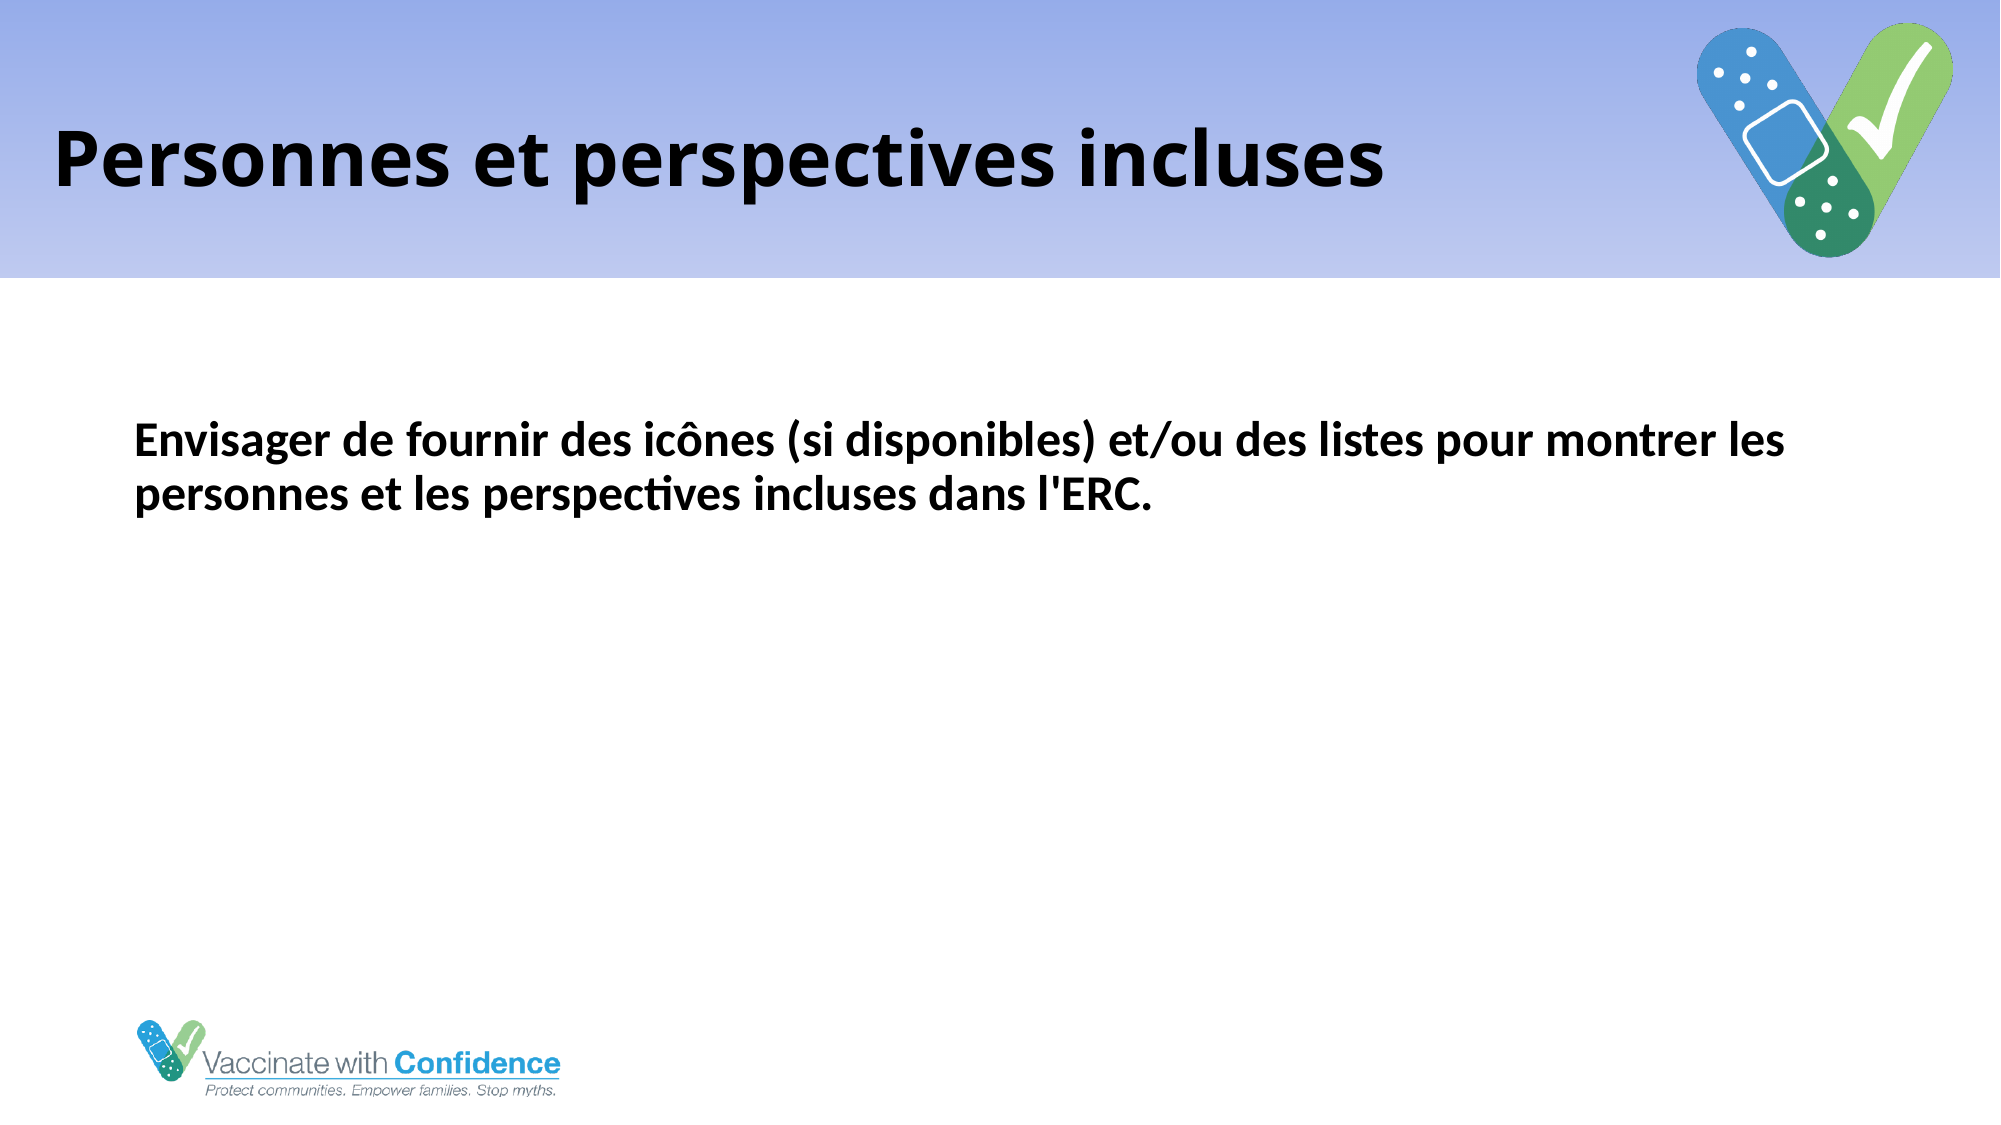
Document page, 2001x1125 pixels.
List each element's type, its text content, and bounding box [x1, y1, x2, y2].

picture [1687, 11, 1961, 50]
picture [1687, 210, 1961, 266]
title Personnes et perspectives incluses [37, 50, 1963, 210]
picture [137, 1020, 562, 1097]
list Envisager de fournir des icônes (si disponibles) et/ou des listes pour montrer les personnes et les perspectives incluses dans l'ERC. [134, 406, 1866, 1003]
